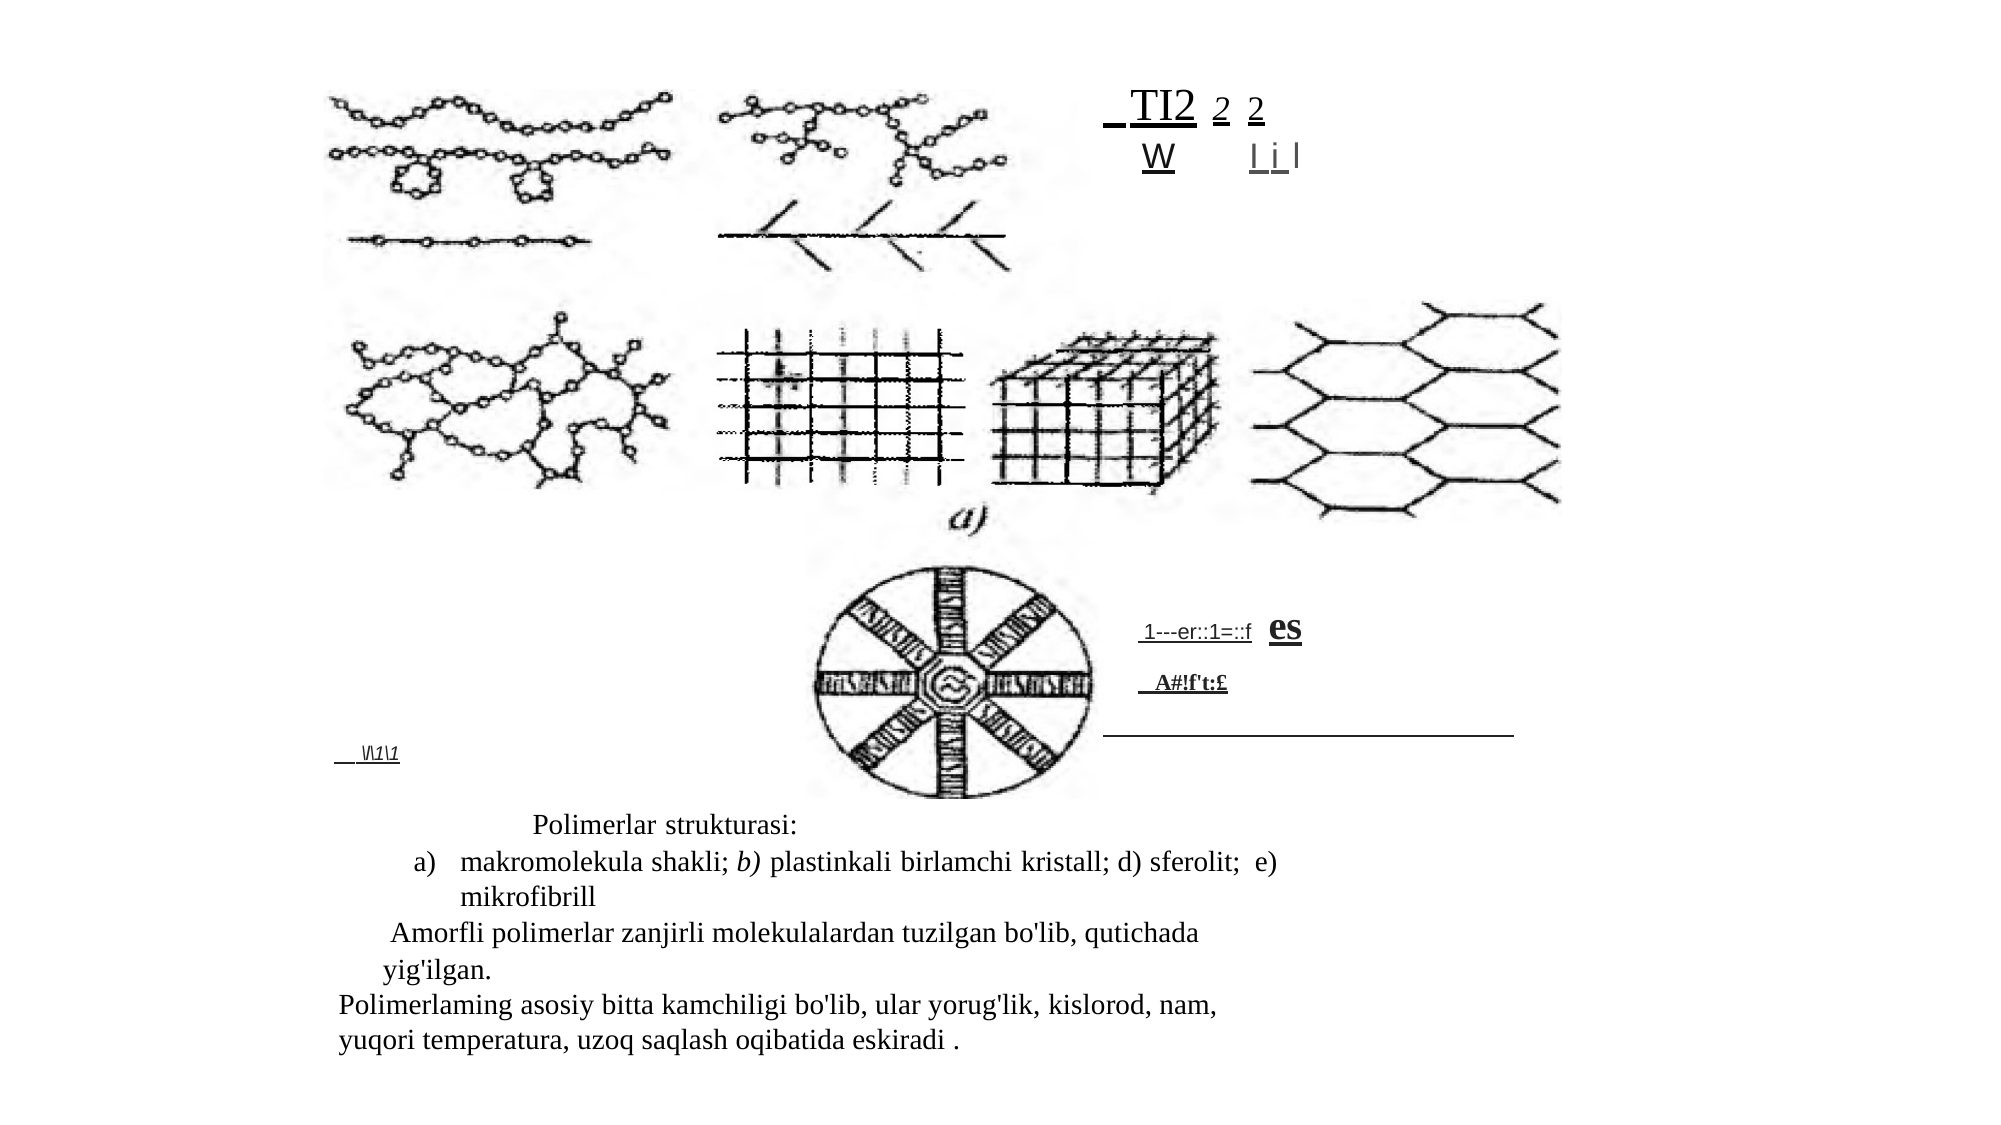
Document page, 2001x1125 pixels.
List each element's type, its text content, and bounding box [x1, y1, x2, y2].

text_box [323, 78, 1570, 799]
text_box Polimerlar strukturasi: makromolekula shakli; b) plastinkali birlamchi kristall; d) sferolit; e) mikrofibrill Amorfli polimerlar zanjirli molekulalardan tuzilgan bo'lib, qutichada yig'ilgan. Polimerlaming asosiy bitta kamchiligi bo'lib, ular yorug'lik, kislorod, nam, yuqori temperatura, uzoq saqlash oqibatida eskiradi . [323, 799, 1324, 1063]
